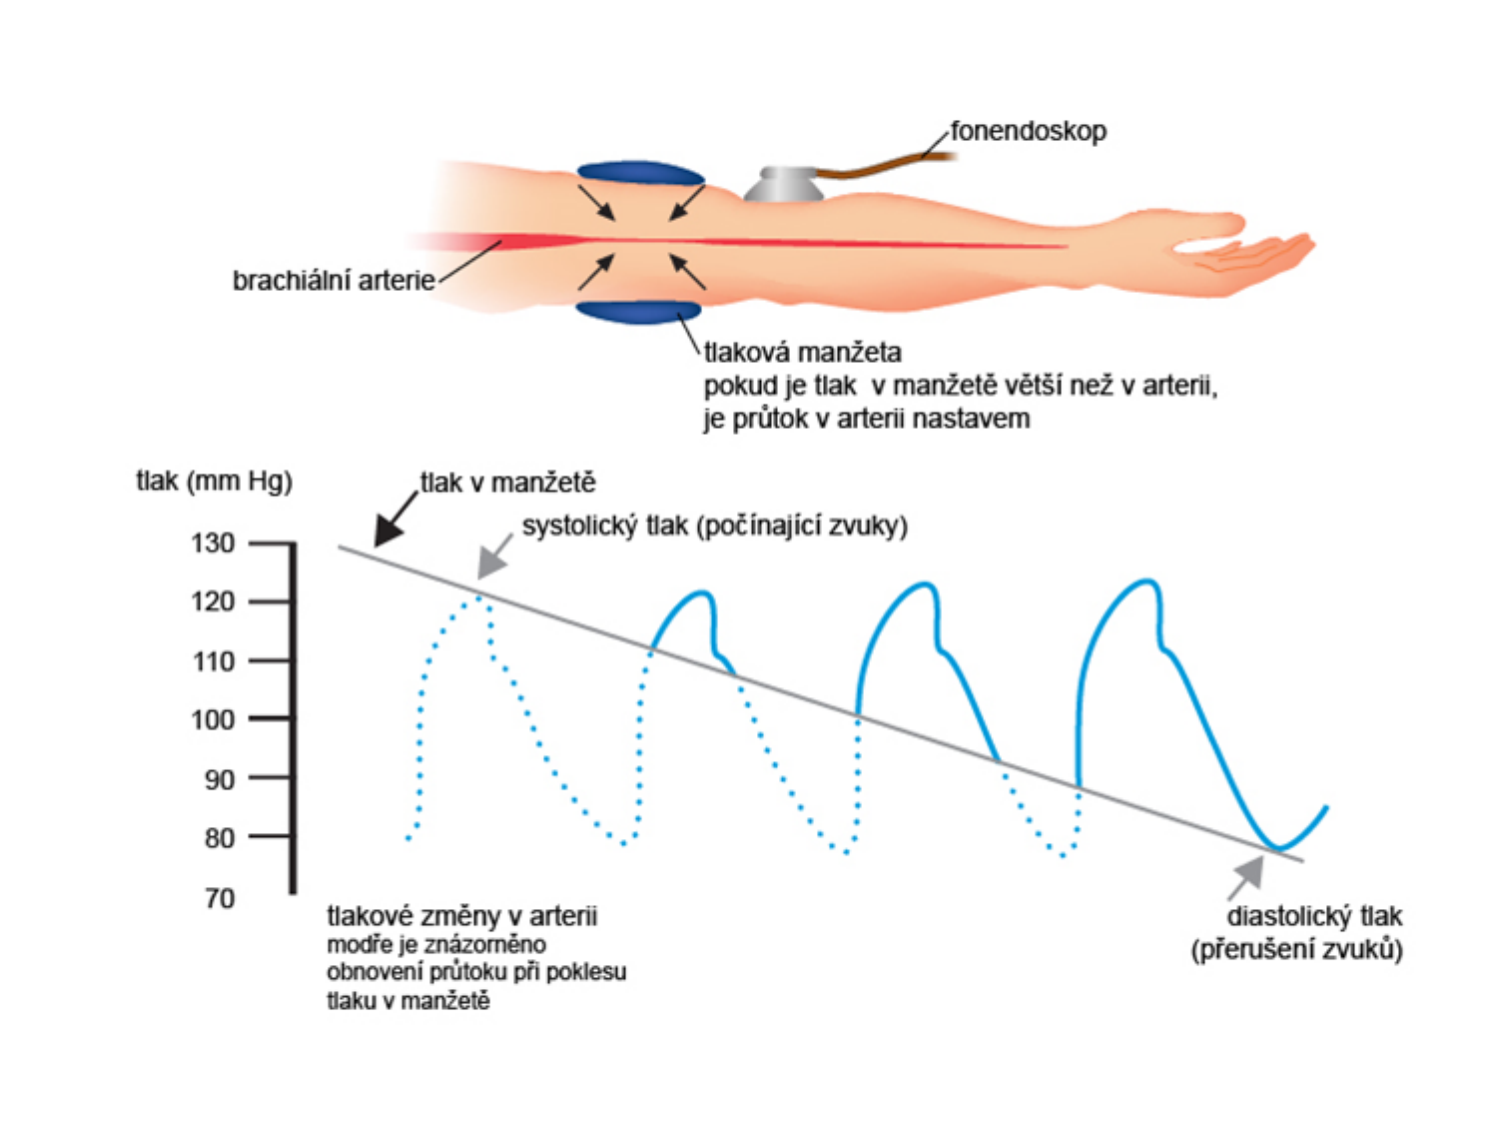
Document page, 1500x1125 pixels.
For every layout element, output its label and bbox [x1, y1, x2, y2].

picture [47, 59, 1485, 1066]
